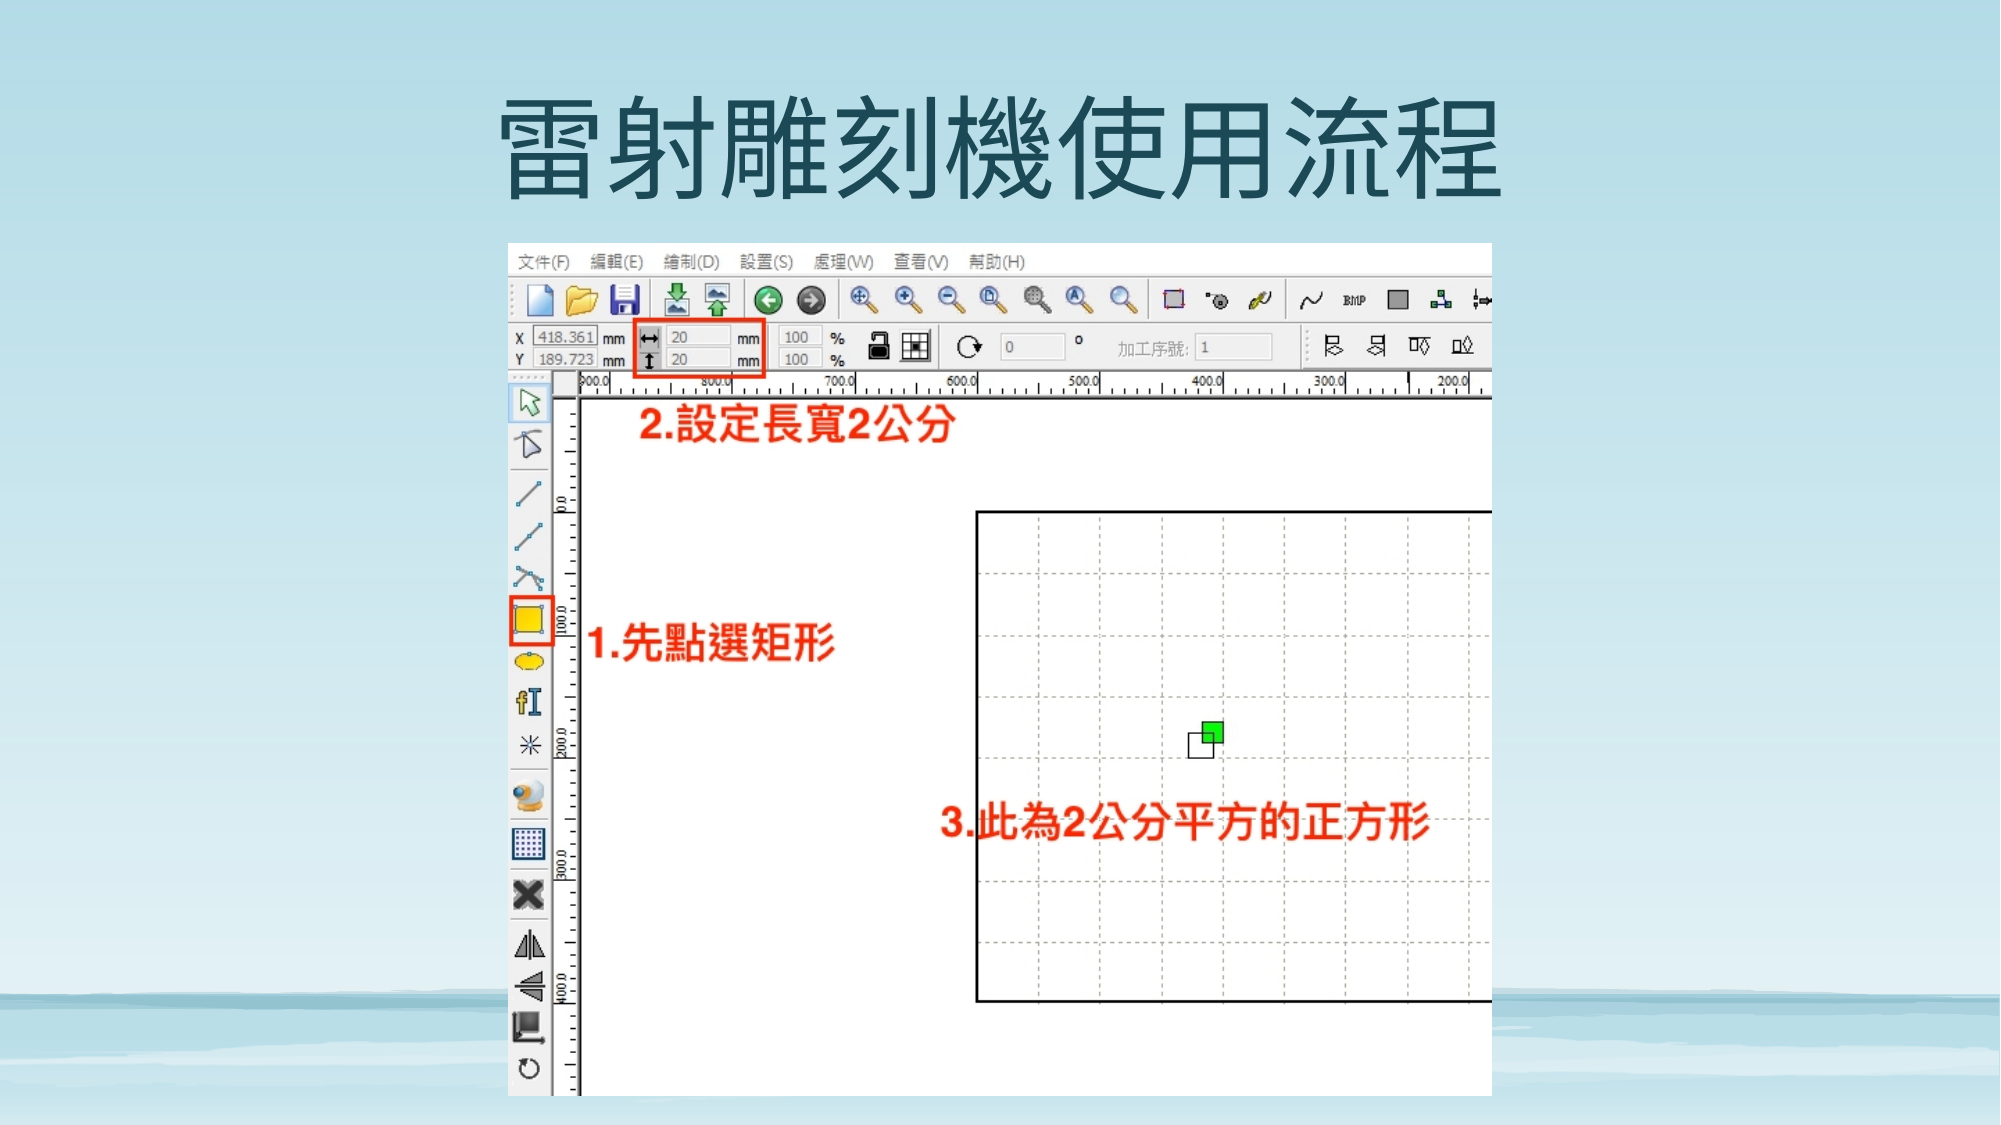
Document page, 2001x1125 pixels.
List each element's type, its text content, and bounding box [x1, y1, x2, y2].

picture [0, 243, 2000, 1103]
title 雷射雕刻機使用流程 [219, 43, 1780, 222]
